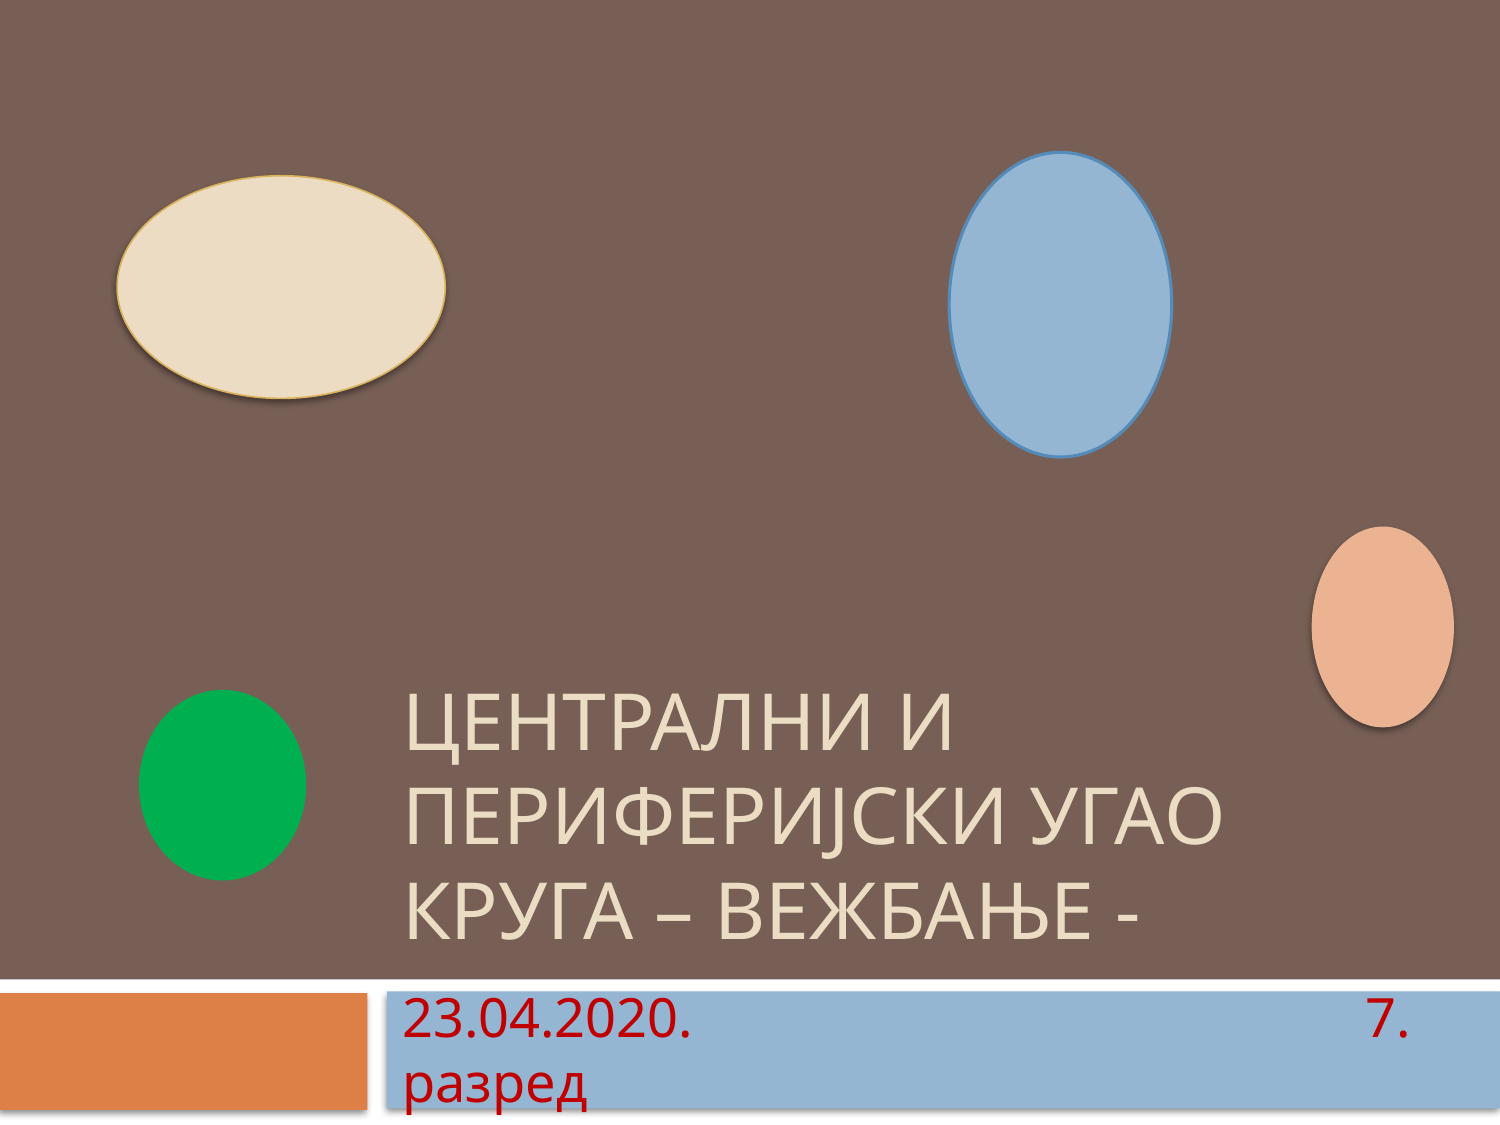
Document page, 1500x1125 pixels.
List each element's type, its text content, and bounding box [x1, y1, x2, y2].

text_box [947, 150, 1174, 459]
title Централни и периферијски угао круга – вежбање - [387, 662, 1450, 963]
text_box [138, 689, 307, 881]
text_box [1311, 526, 1454, 728]
text_box [116, 174, 447, 400]
subtitle 23.04.2020. 7. разред [387, 992, 1488, 1105]
